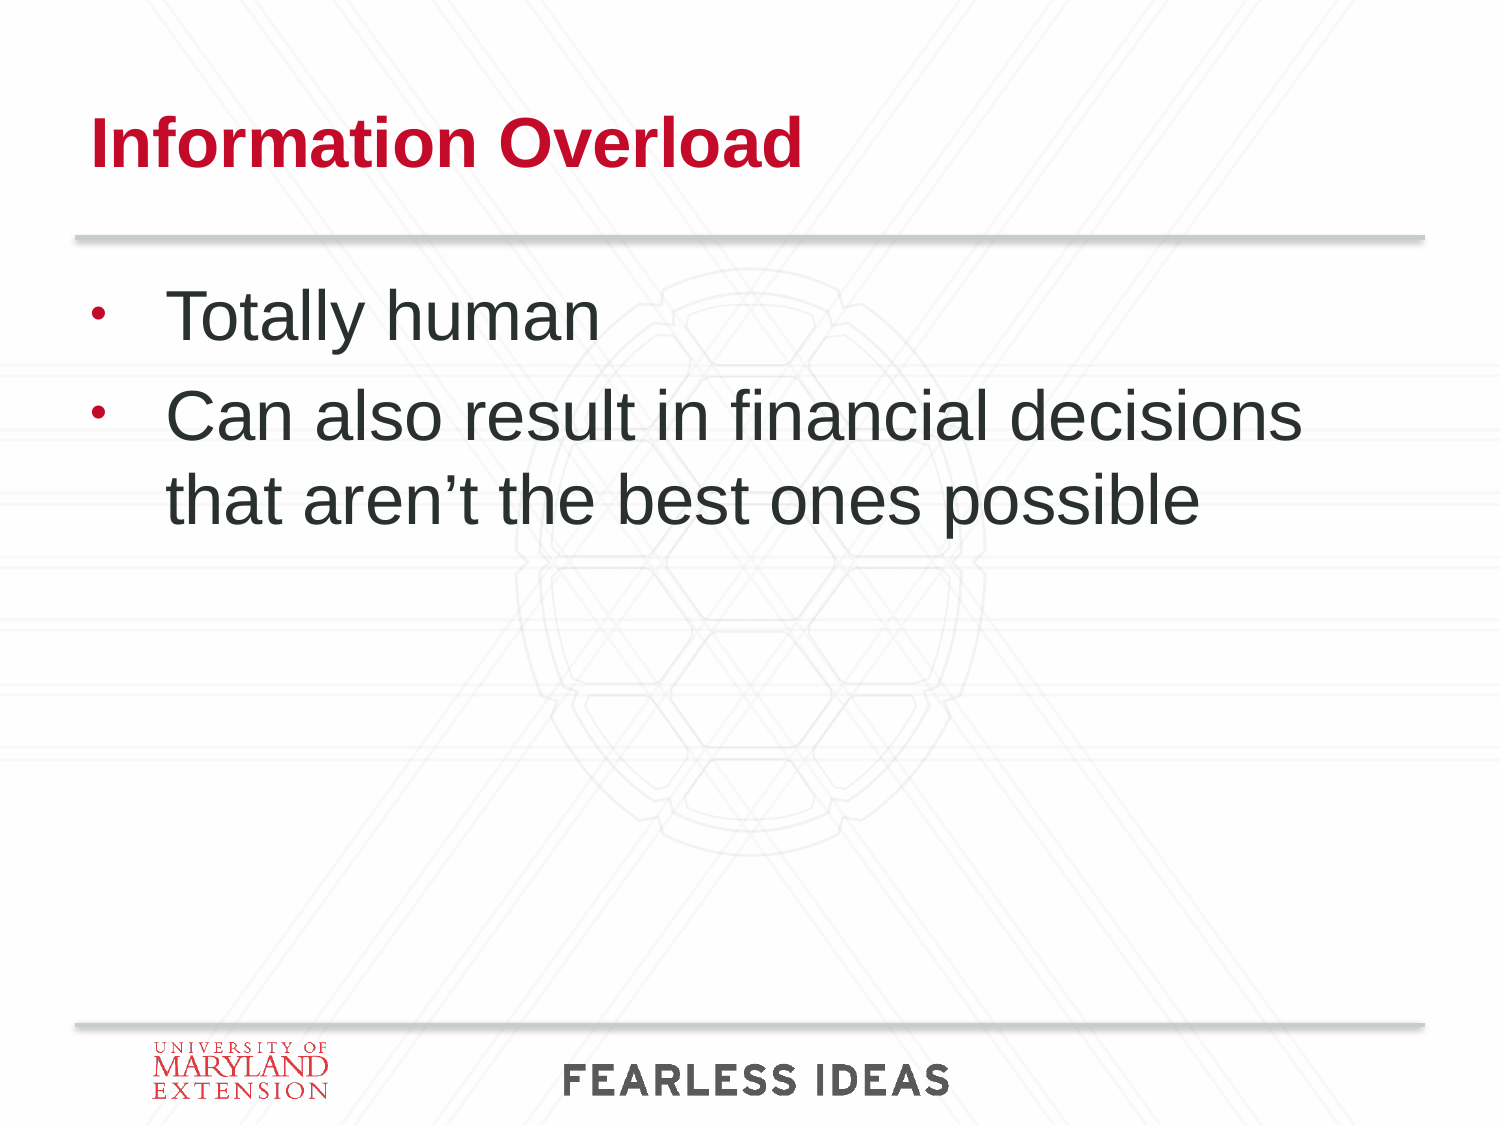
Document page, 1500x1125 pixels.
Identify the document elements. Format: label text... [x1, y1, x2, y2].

picture [549, 1049, 963, 1110]
picture [152, 1042, 328, 1100]
list Totally human Can also result in financial decisions that aren’t the best ones possible [75, 262, 1425, 1005]
title Information Overload [75, 45, 1425, 233]
